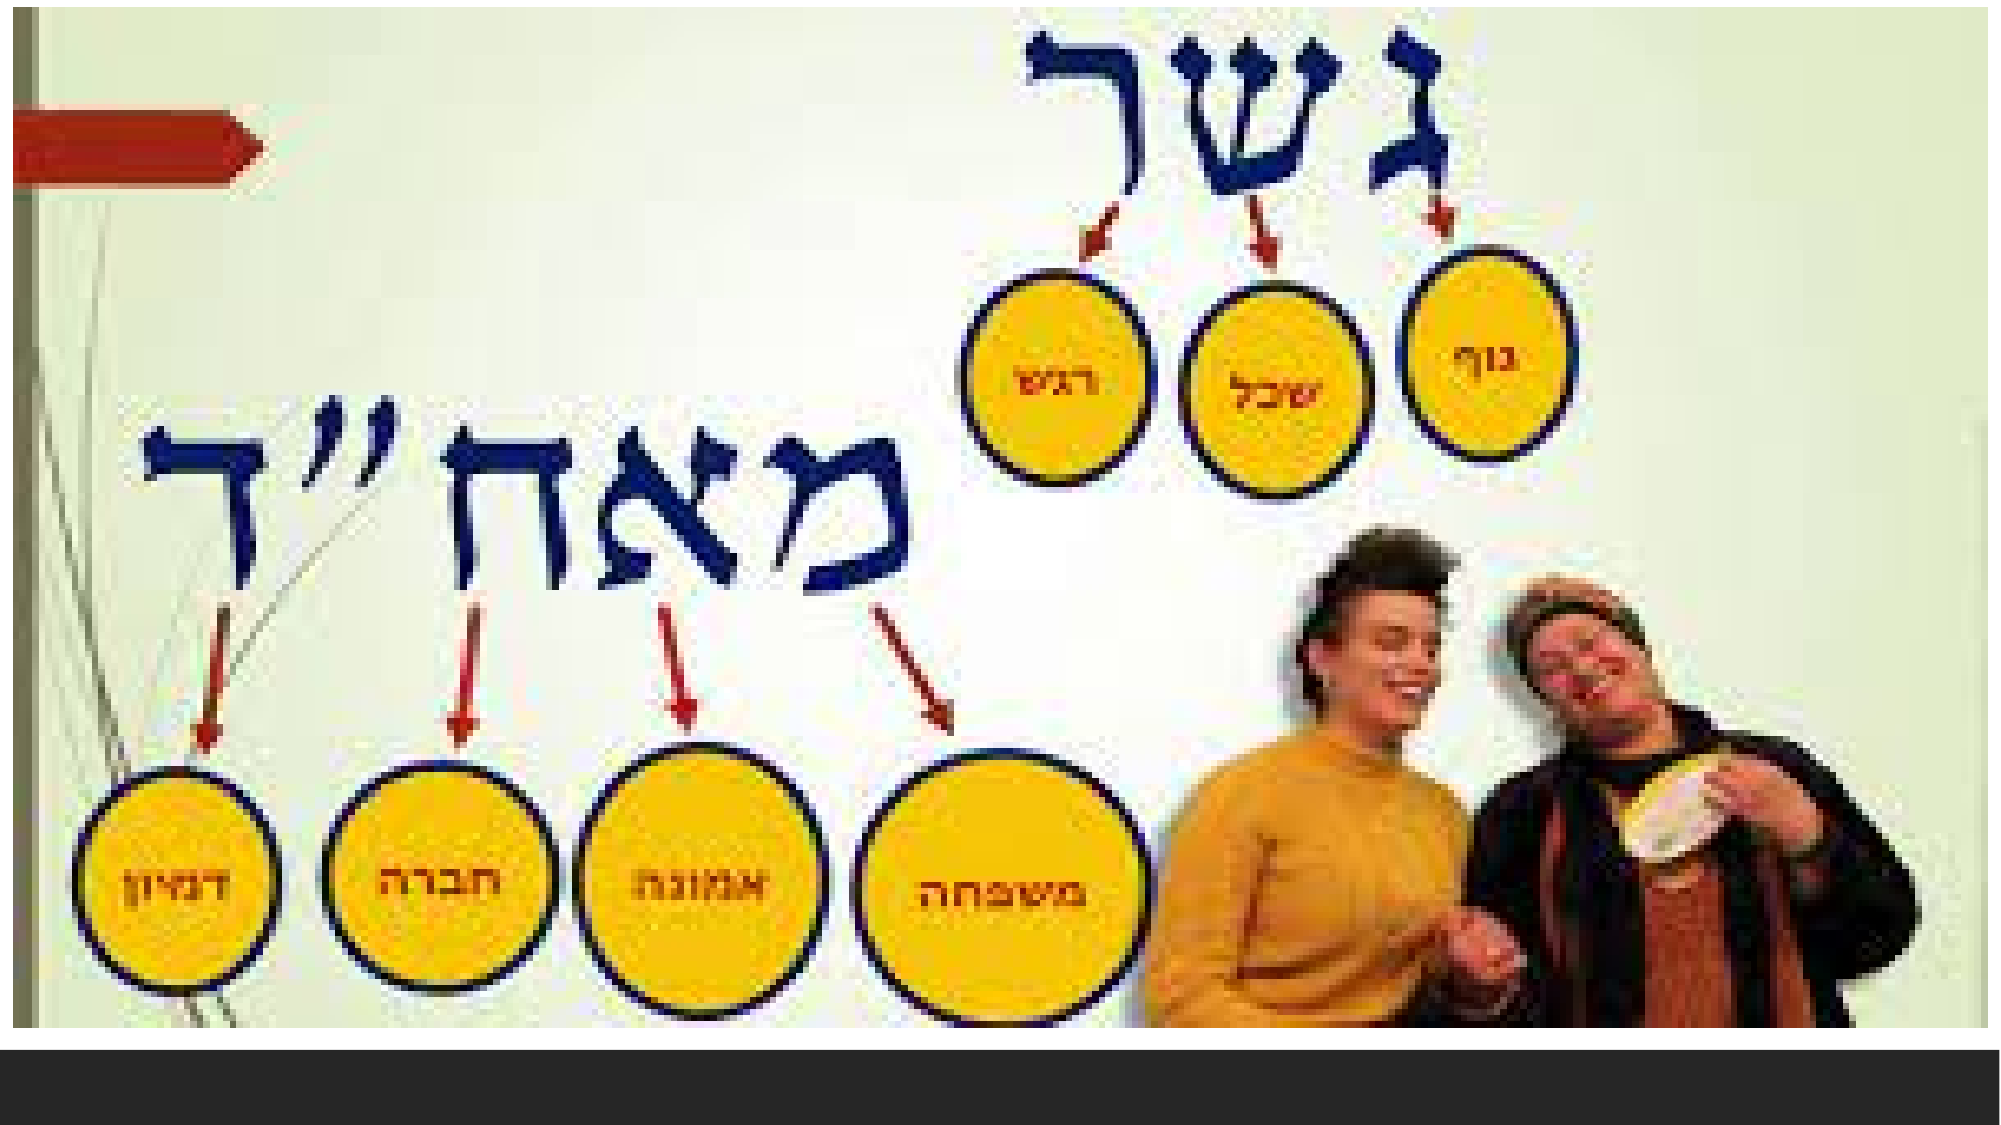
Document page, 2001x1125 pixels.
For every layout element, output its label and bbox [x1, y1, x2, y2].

list [12, 7, 1988, 1029]
